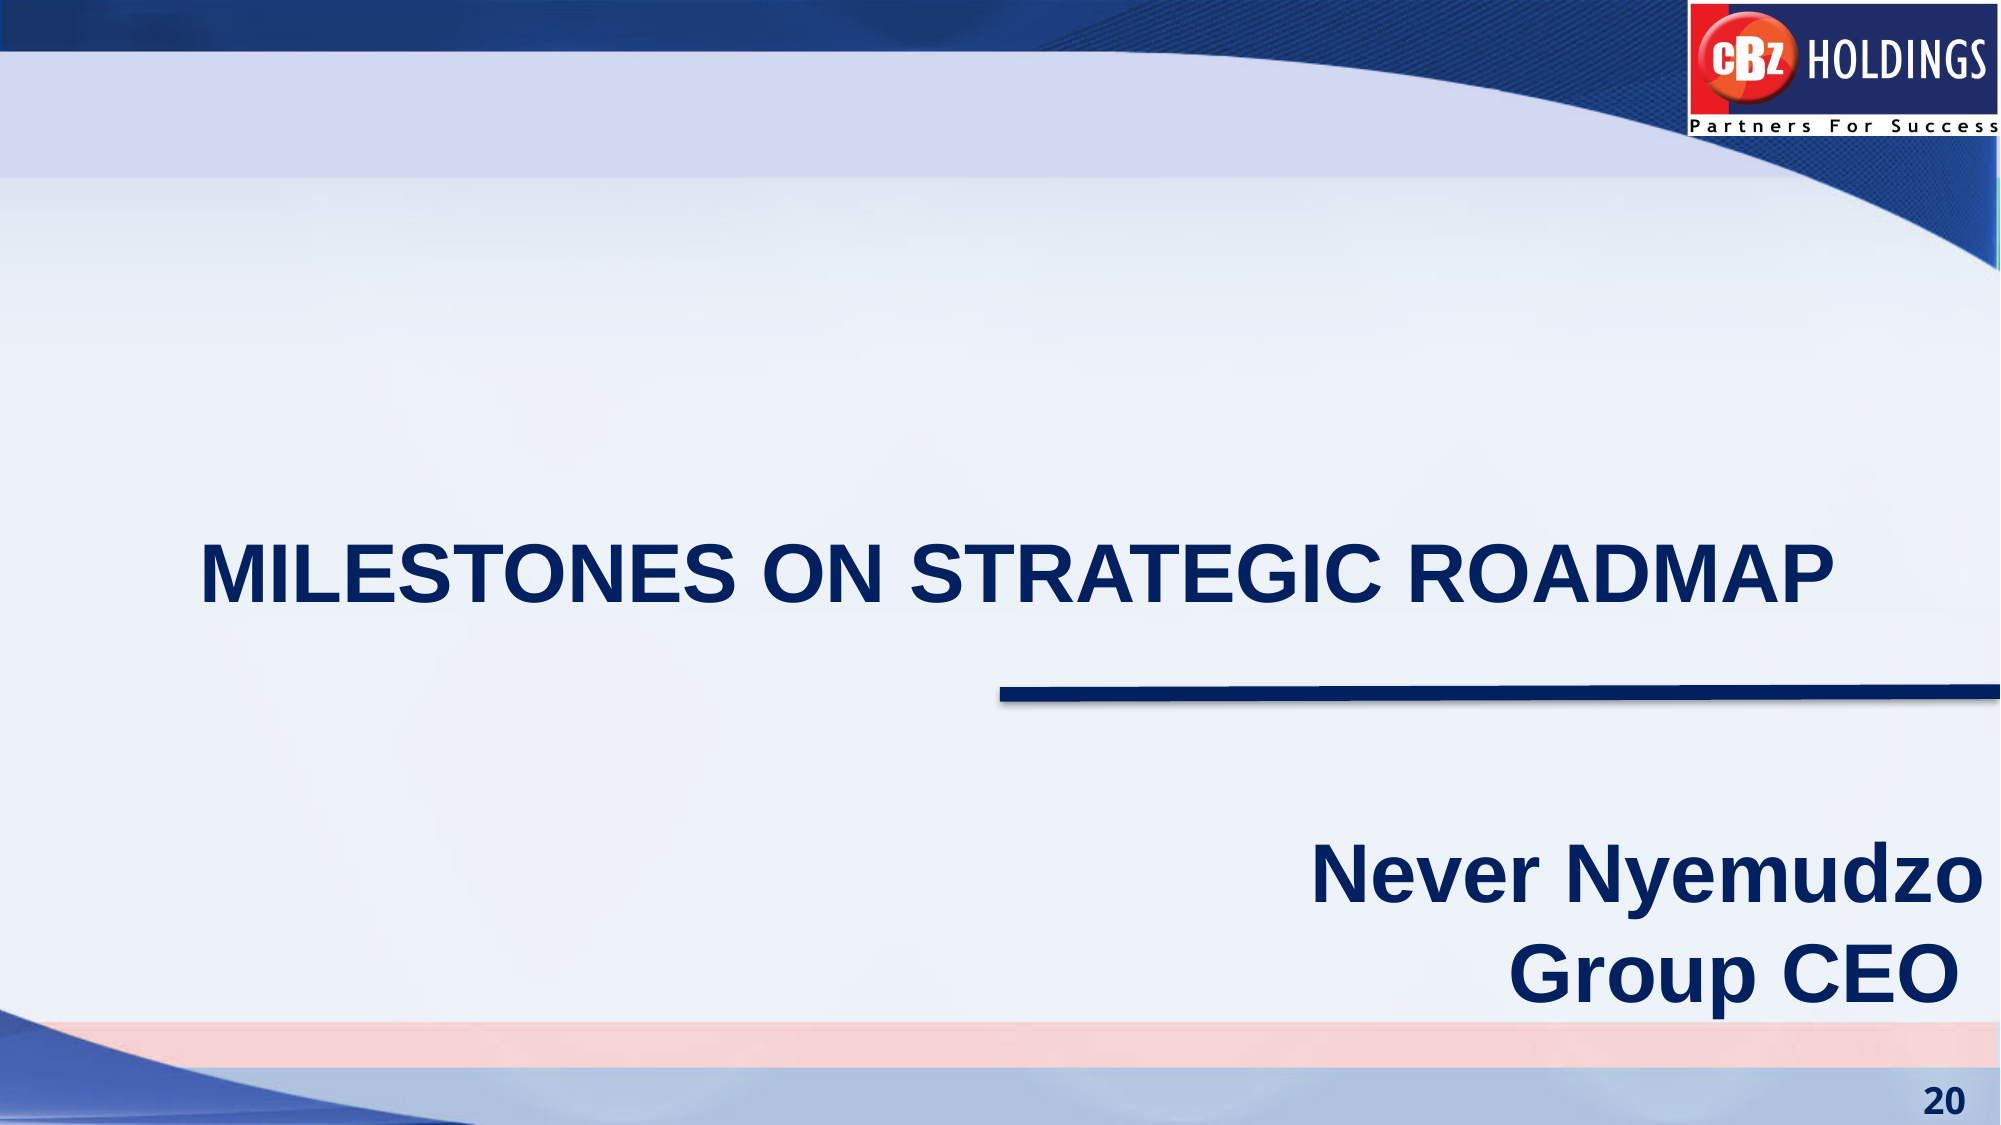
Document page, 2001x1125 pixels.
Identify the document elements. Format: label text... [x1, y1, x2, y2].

picture [0, 0, 2001, 1125]
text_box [999, 691, 2000, 695]
slide_number 20 [1908, 1069, 2000, 1125]
text_box MILESTONES ON STRATEGIC ROADMAP Never Nyemudzo Group CEO [184, 512, 2000, 605]
